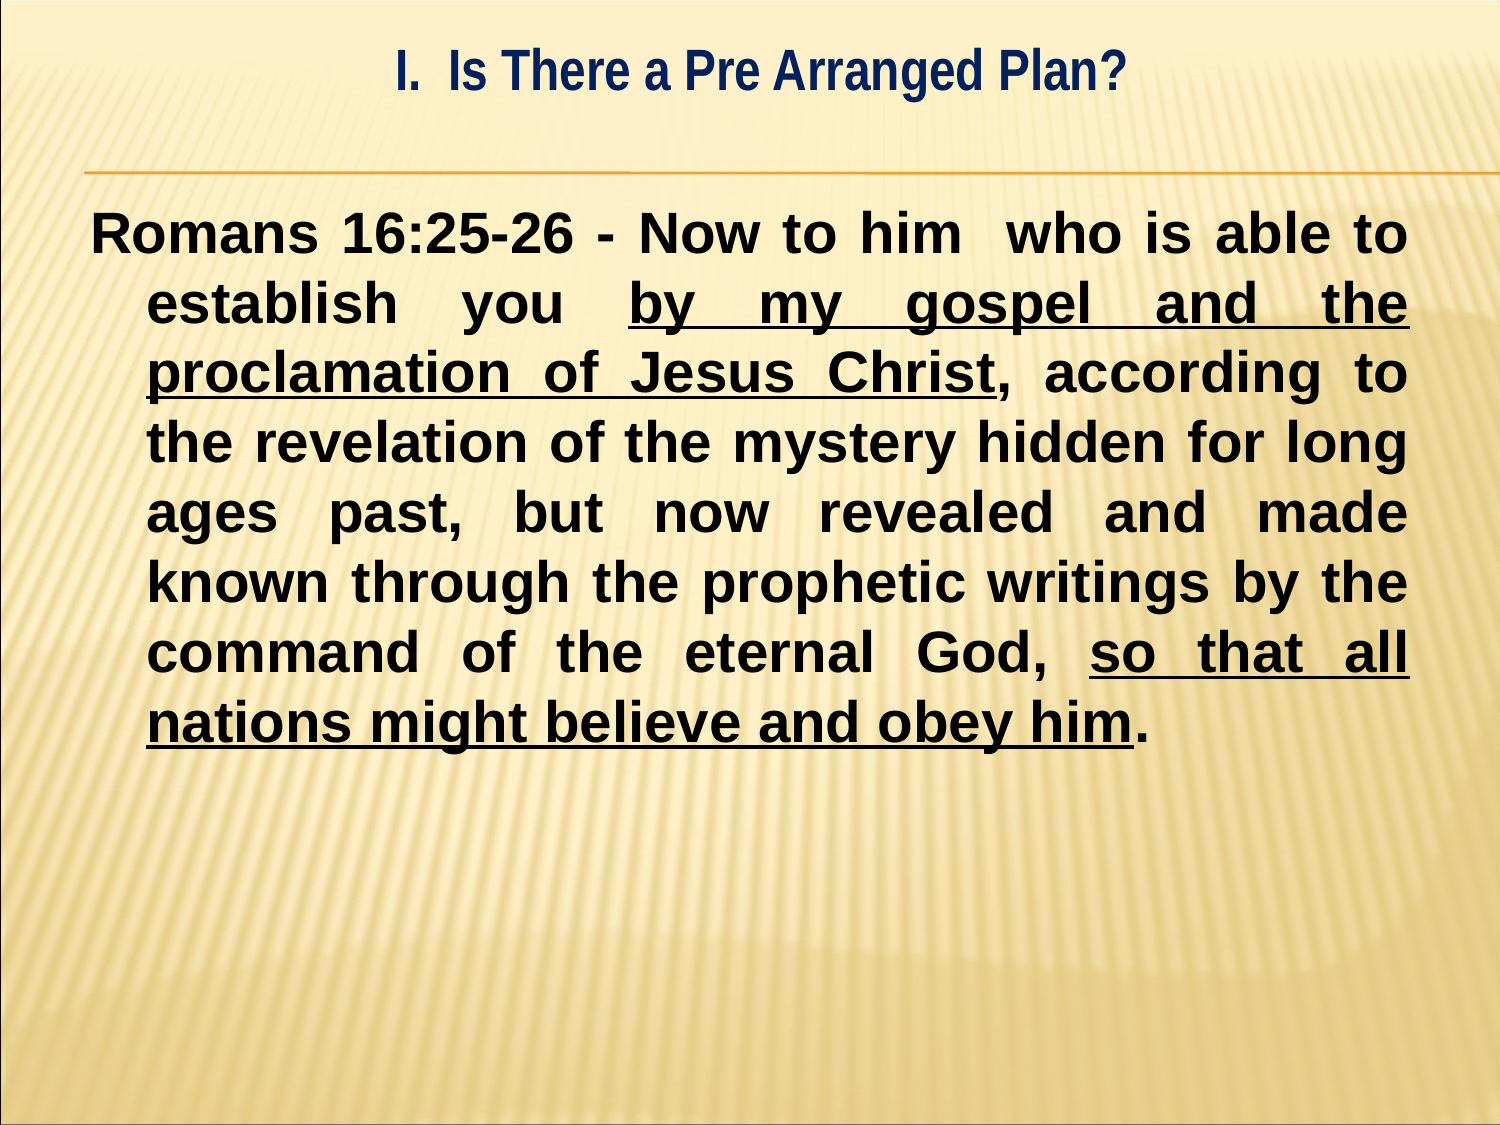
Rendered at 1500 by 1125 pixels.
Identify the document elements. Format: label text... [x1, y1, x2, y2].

text_box I. Is There a Pre Arranged Plan? [124, 24, 1413, 110]
picture [0, 0, 1500, 1125]
list Romans 16:25-26 - Now to him who is able to establish you by my gospel and the proclamation of Jesus Christ, according to the revelation of the mystery hidden for long ages past, but now revealed and made known through the prophetic writings by the command of the eternal God, so that all nations might believe and obey him. [75, 187, 1425, 1038]
